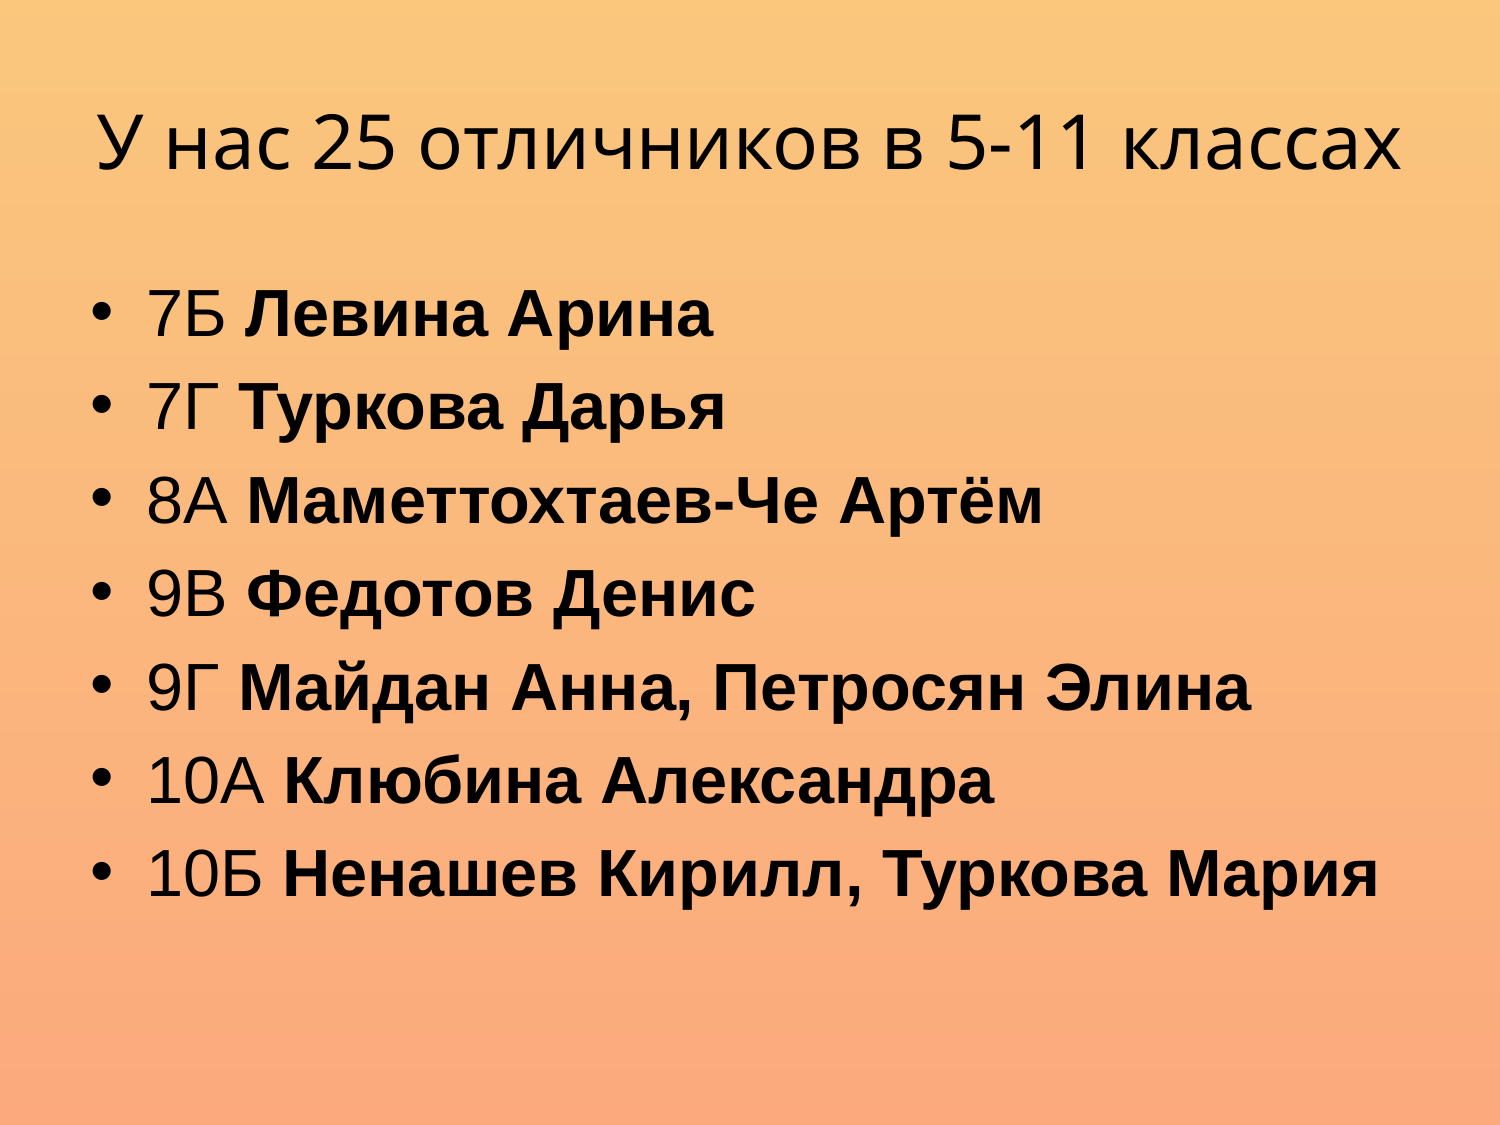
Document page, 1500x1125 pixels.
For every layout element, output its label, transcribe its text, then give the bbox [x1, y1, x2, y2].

list 7Б Левина Арина 7Г Туркова Дарья 8А Маметтохтаев-Че Артём 9В Федотов Денис 9Г Майдан Анна, Петросян Элина 10А Клюбина Александра 10Б Ненашев Кирилл, Туркова Мария [75, 262, 1425, 1005]
title У нас 25 отличников в 5-11 классах [75, 45, 1425, 233]
